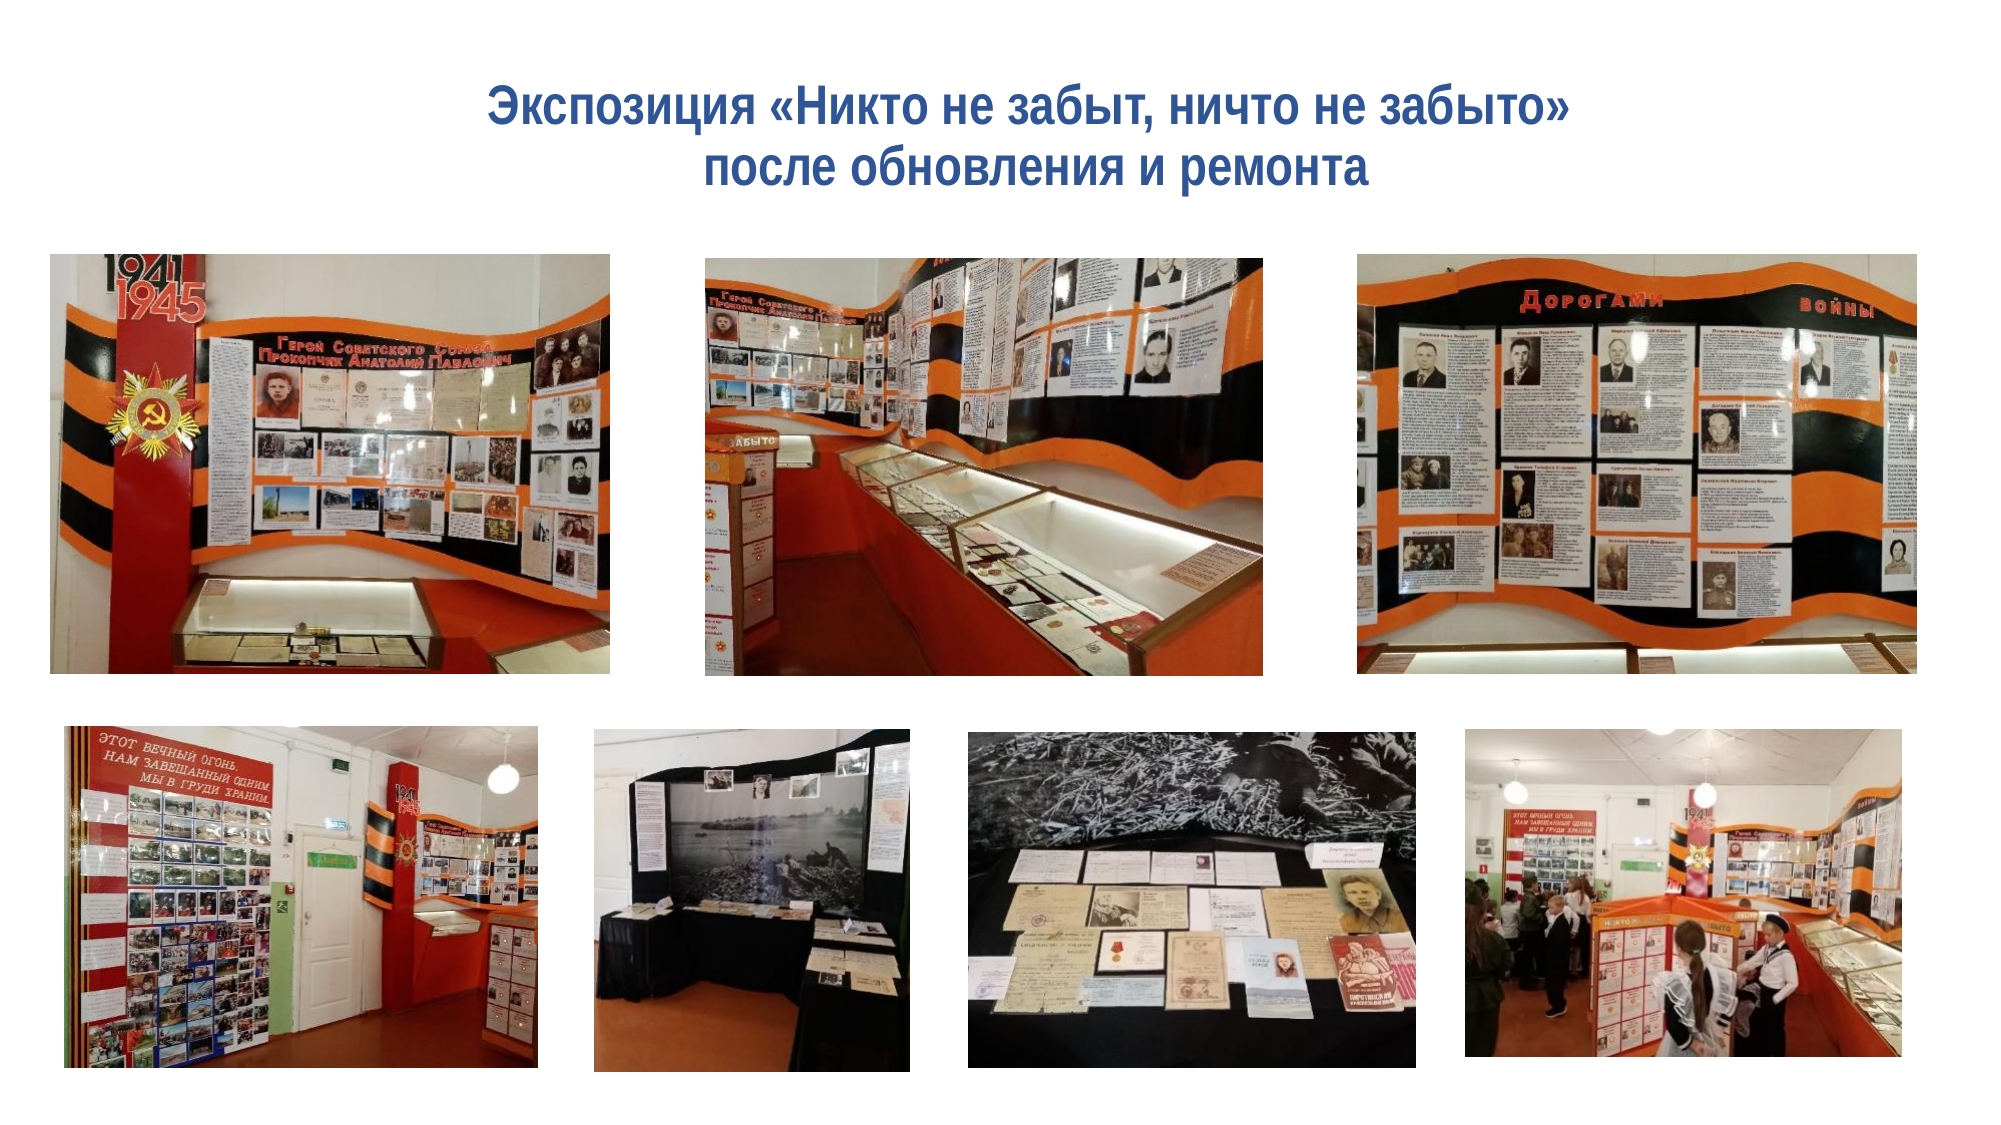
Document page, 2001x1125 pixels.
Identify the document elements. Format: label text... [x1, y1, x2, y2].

picture [64, 726, 538, 1068]
picture [50, 254, 610, 674]
picture [594, 729, 910, 1072]
picture [1357, 254, 1917, 674]
picture [1465, 729, 1902, 1058]
picture [705, 258, 1263, 677]
title Экспозиция «Никто не забыт, ничто не забыто» после обновления и ремонта [73, 68, 2000, 205]
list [968, 732, 1416, 1068]
